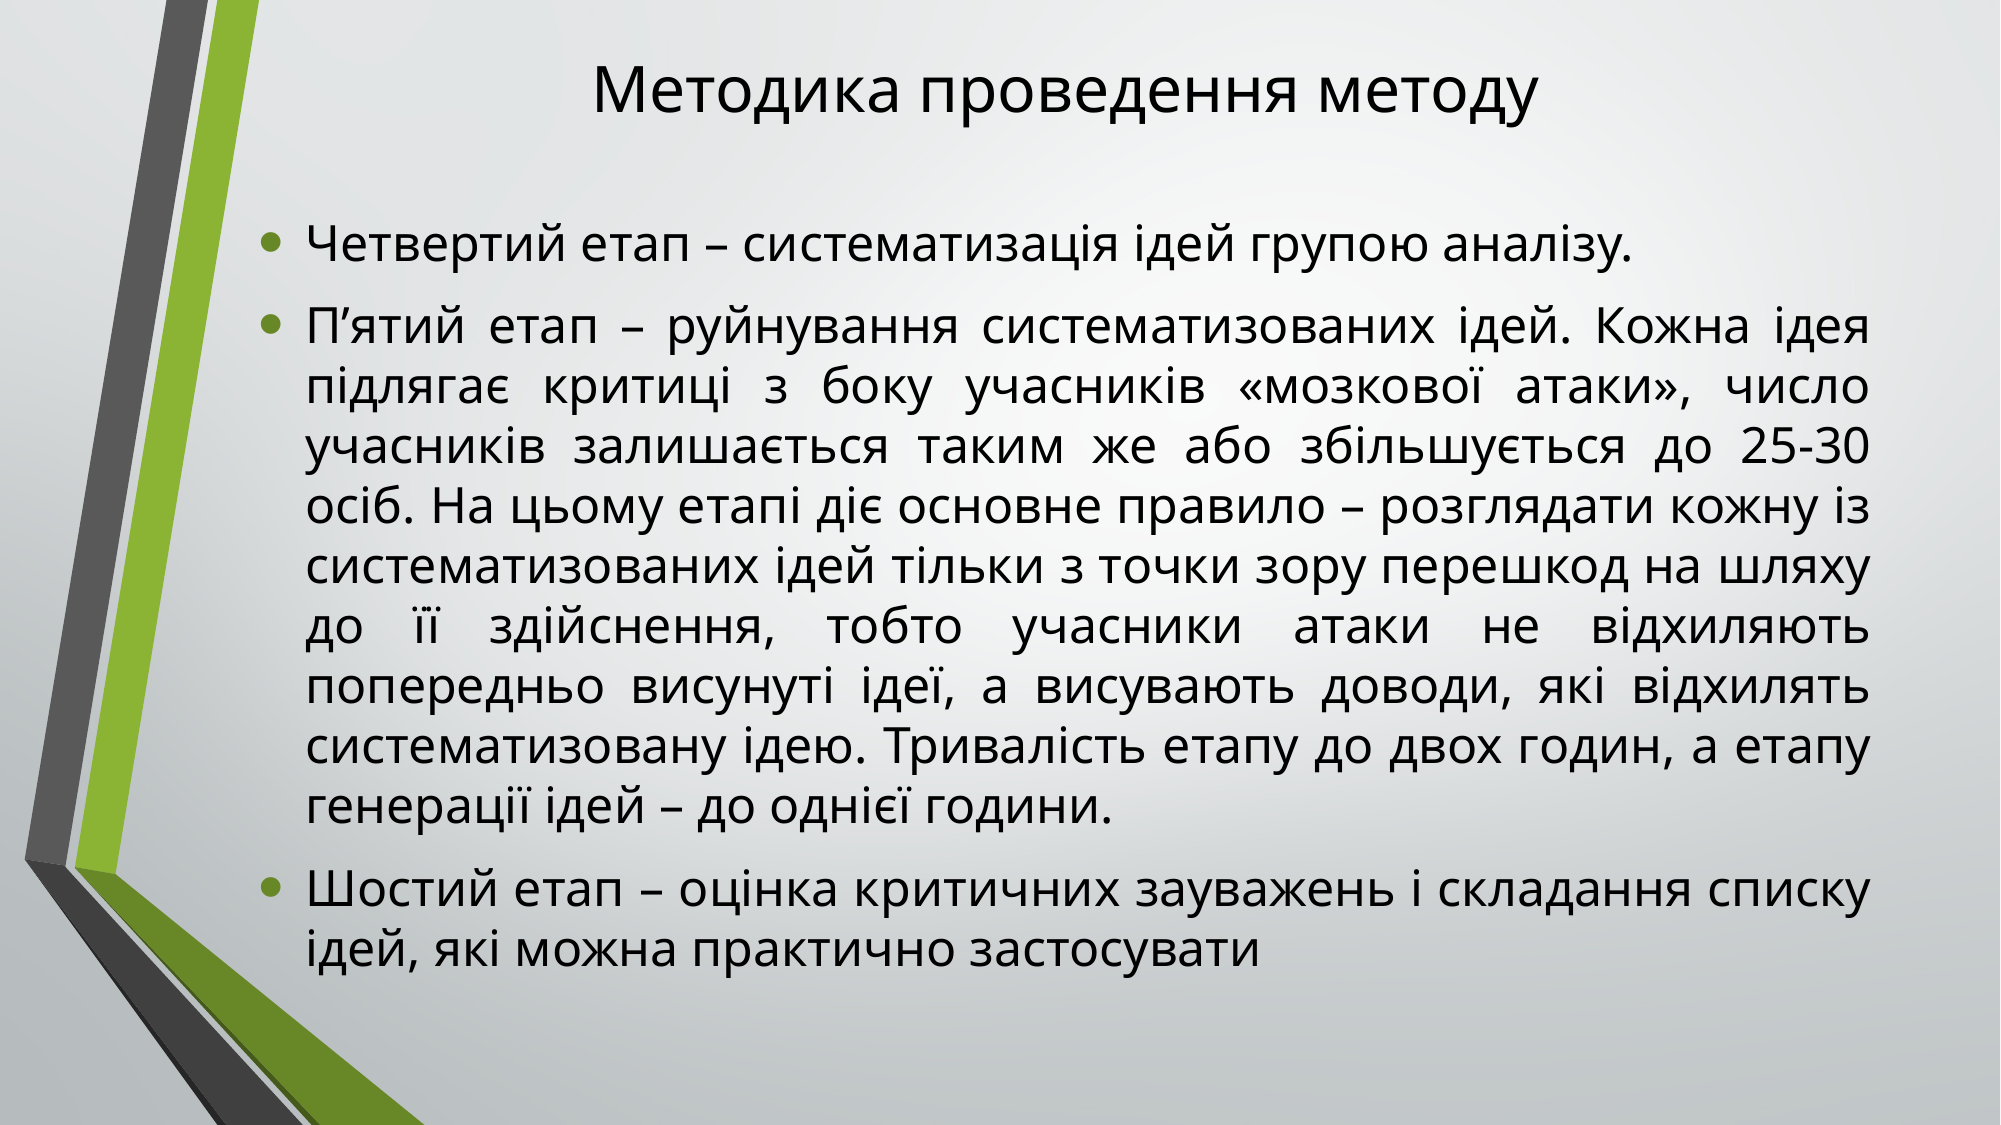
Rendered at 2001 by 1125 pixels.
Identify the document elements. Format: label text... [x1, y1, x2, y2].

title Методика проведення методу [243, 40, 1887, 133]
list Четвертий етап – систематизація ідей групою аналізу. П’ятий етап – руйнування систематизованих ідей. Кожна ідея підлягає критиці з боку учасників «мозкової атаки», число учасників залишається таким же або збільшується до 25-30 осіб. На цьому етапі діє основне правило – розглядати кожну із систематизованих ідей тільки з точки зору перешкод на шляху до її здійснення, тобто учасники атаки не відхиляють попередньо висунуті ідеї, а висувають доводи, які відхилять систематизовану ідею. Тривалість етапу до двох годин, а етапу генерації ідей – до однієї години. Шостий етап – оцінка критичних зауважень і складання списку ідей, які можна практично застосувати [243, 167, 1887, 1020]
